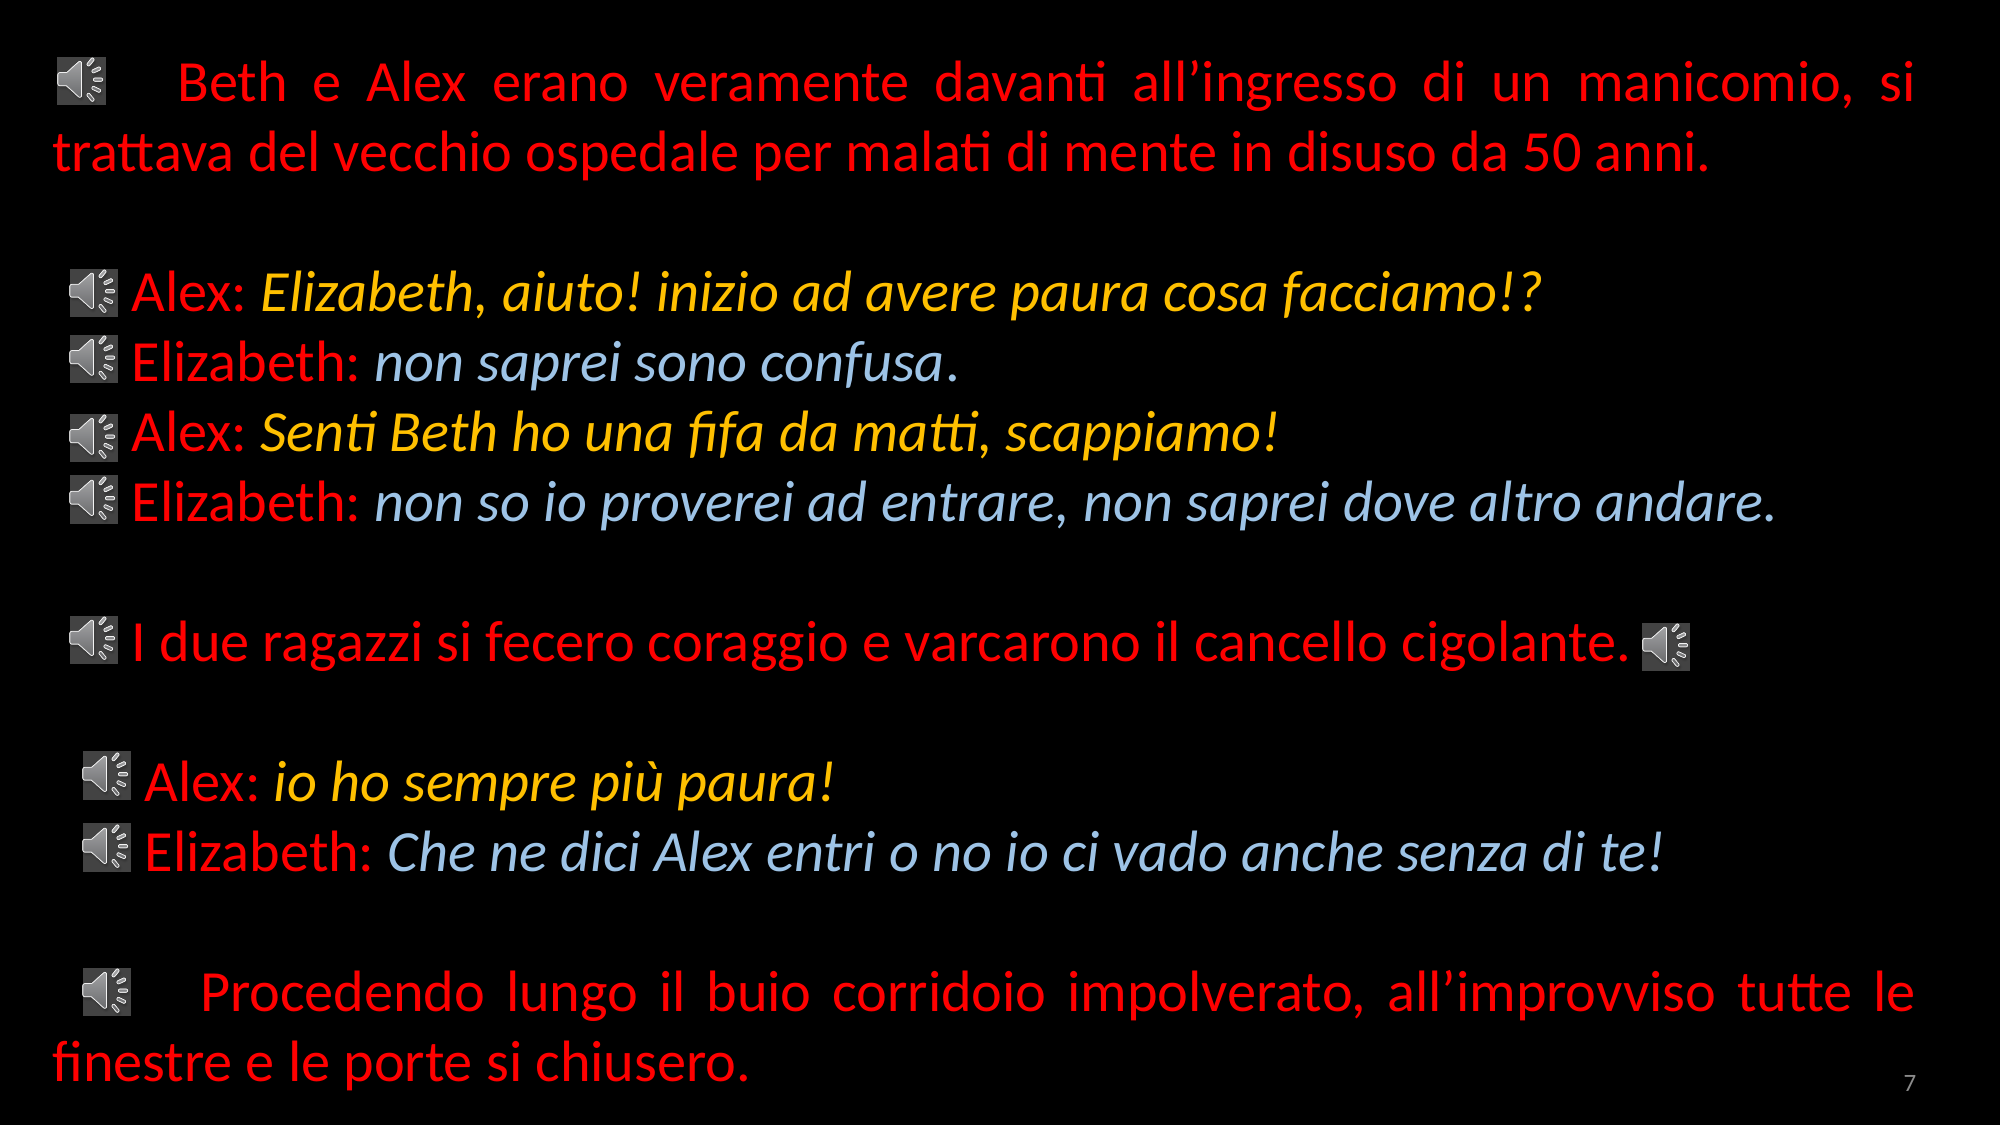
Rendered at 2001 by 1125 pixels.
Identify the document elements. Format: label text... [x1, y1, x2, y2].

picture [1641, 621, 1692, 672]
picture [68, 267, 119, 318]
picture [81, 750, 132, 801]
picture [68, 474, 119, 525]
slide_number 7 [1481, 1051, 1932, 1112]
text_box Beth e Alex erano veramente davanti all’ingresso di un manicomio, si trattava del vecchio ospedale per malati di mente in disuso da 50 anni. Alex: Elizabeth, aiuto! inizio ad avere paura cosa facciamo!? Elizabeth: non saprei sono confusa. Alex: Senti Beth ho una fifa da matti, scappiamo! Elizabeth: non so io proverei ad entrare, non saprei dove altro andare. I due ragazzi si fecero coraggio e varcarono il cancello cigolante. Alex: io ho sempre più paura! Elizabeth: Che ne dici Alex entri o no io ci vado anche senza di te! Procedendo lungo il buio corridoio impolverato, all’improvviso tutte le finestre e le porte si chiusero. [37, 35, 1932, 1101]
picture [81, 966, 132, 1017]
picture [68, 412, 119, 463]
picture [56, 56, 107, 107]
picture [68, 334, 119, 385]
picture [68, 614, 119, 665]
picture [81, 822, 132, 873]
